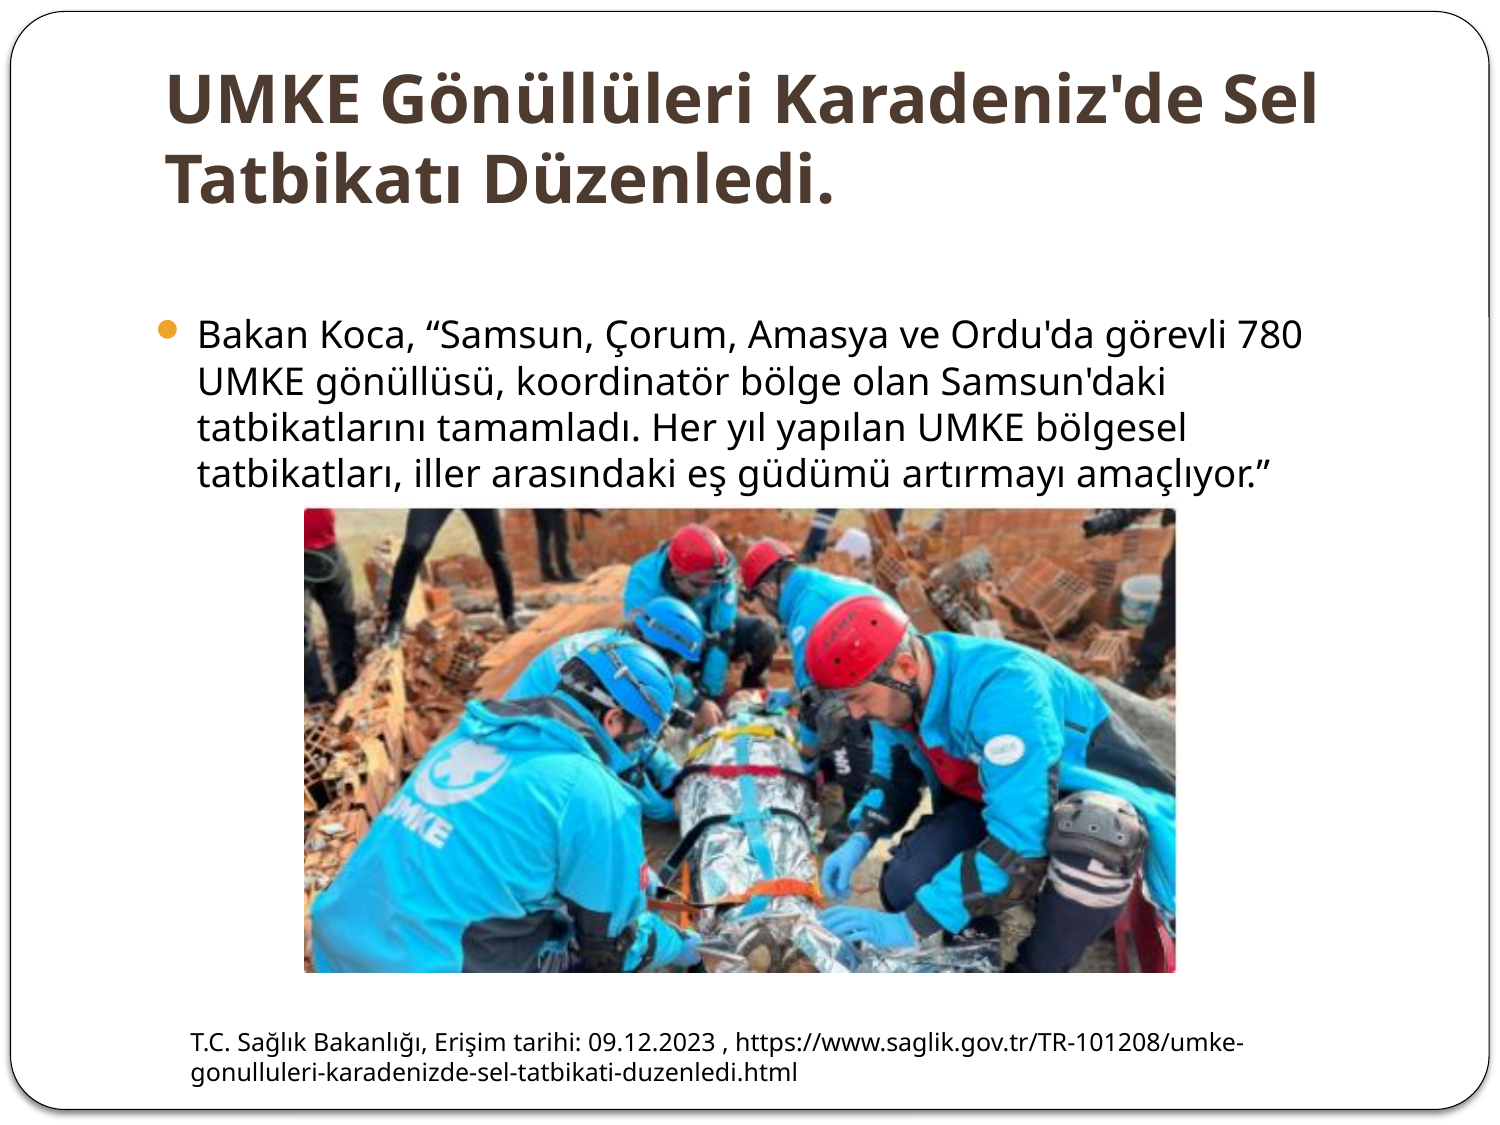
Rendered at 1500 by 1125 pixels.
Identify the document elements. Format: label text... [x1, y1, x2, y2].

picture [304, 503, 1184, 973]
title UMKE Gönüllüleri Karadeniz'de Sel Tatbikatı Düzenledi. [150, 45, 1425, 233]
list Bakan Koca, “Samsun, Çorum, Amasya ve Ordu'da görevli 780 UMKE gönüllüsü, koordinatör bölge olan Samsun'daki tatbikatlarını tamamladı. Her yıl yapılan UMKE bölgesel tatbikatları, iller arasındaki eş güdümü artırmayı amaçlıyor.” [140, 246, 1416, 504]
text_box T.C. Sağlık Bakanlığı, Erişim tarihi: 09.12.2023 , https://www.saglik.gov.tr/TR-101208/umke-gonulluleri-karadenizde-sel-tatbikati-duzenledi.html [175, 1019, 1348, 1095]
